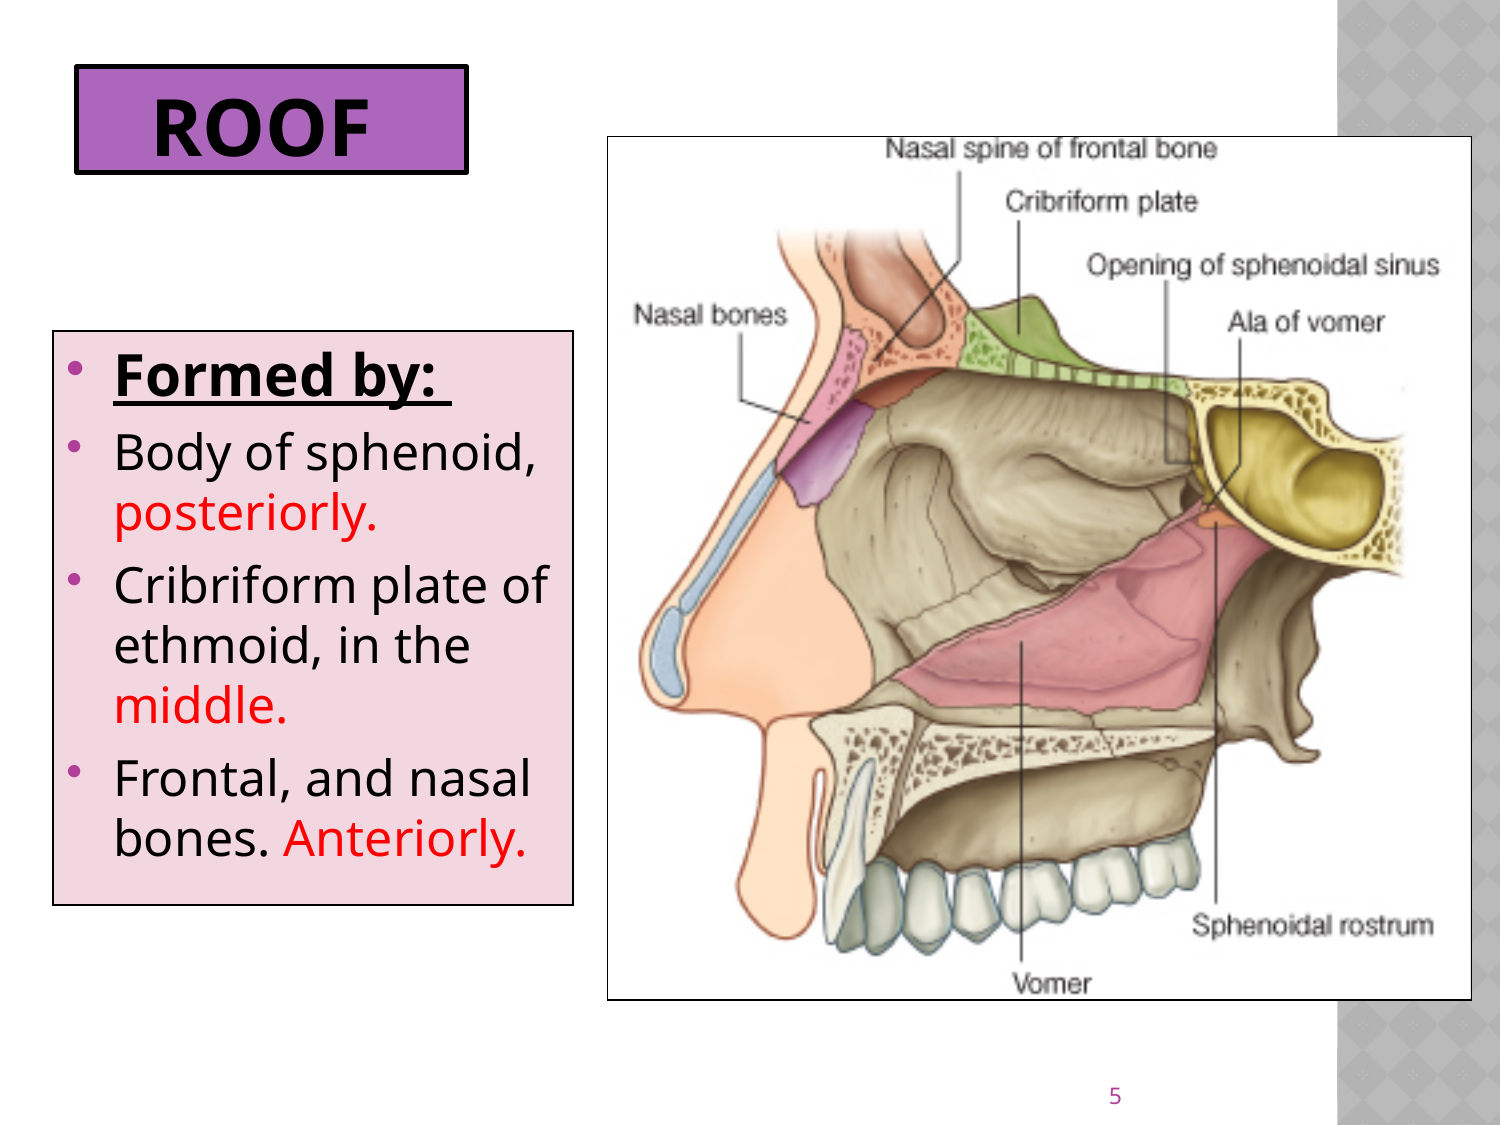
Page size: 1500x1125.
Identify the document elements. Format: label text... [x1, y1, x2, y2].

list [607, 136, 1471, 1000]
list Formed by: Body of sphenoid, posteriorly. Cribriform plate of ethmoid, in the middle. Frontal, and nasal bones. Anteriorly. [52, 330, 574, 906]
slide_number 5 [1025, 1075, 1123, 1113]
title Roof [76, 66, 467, 173]
